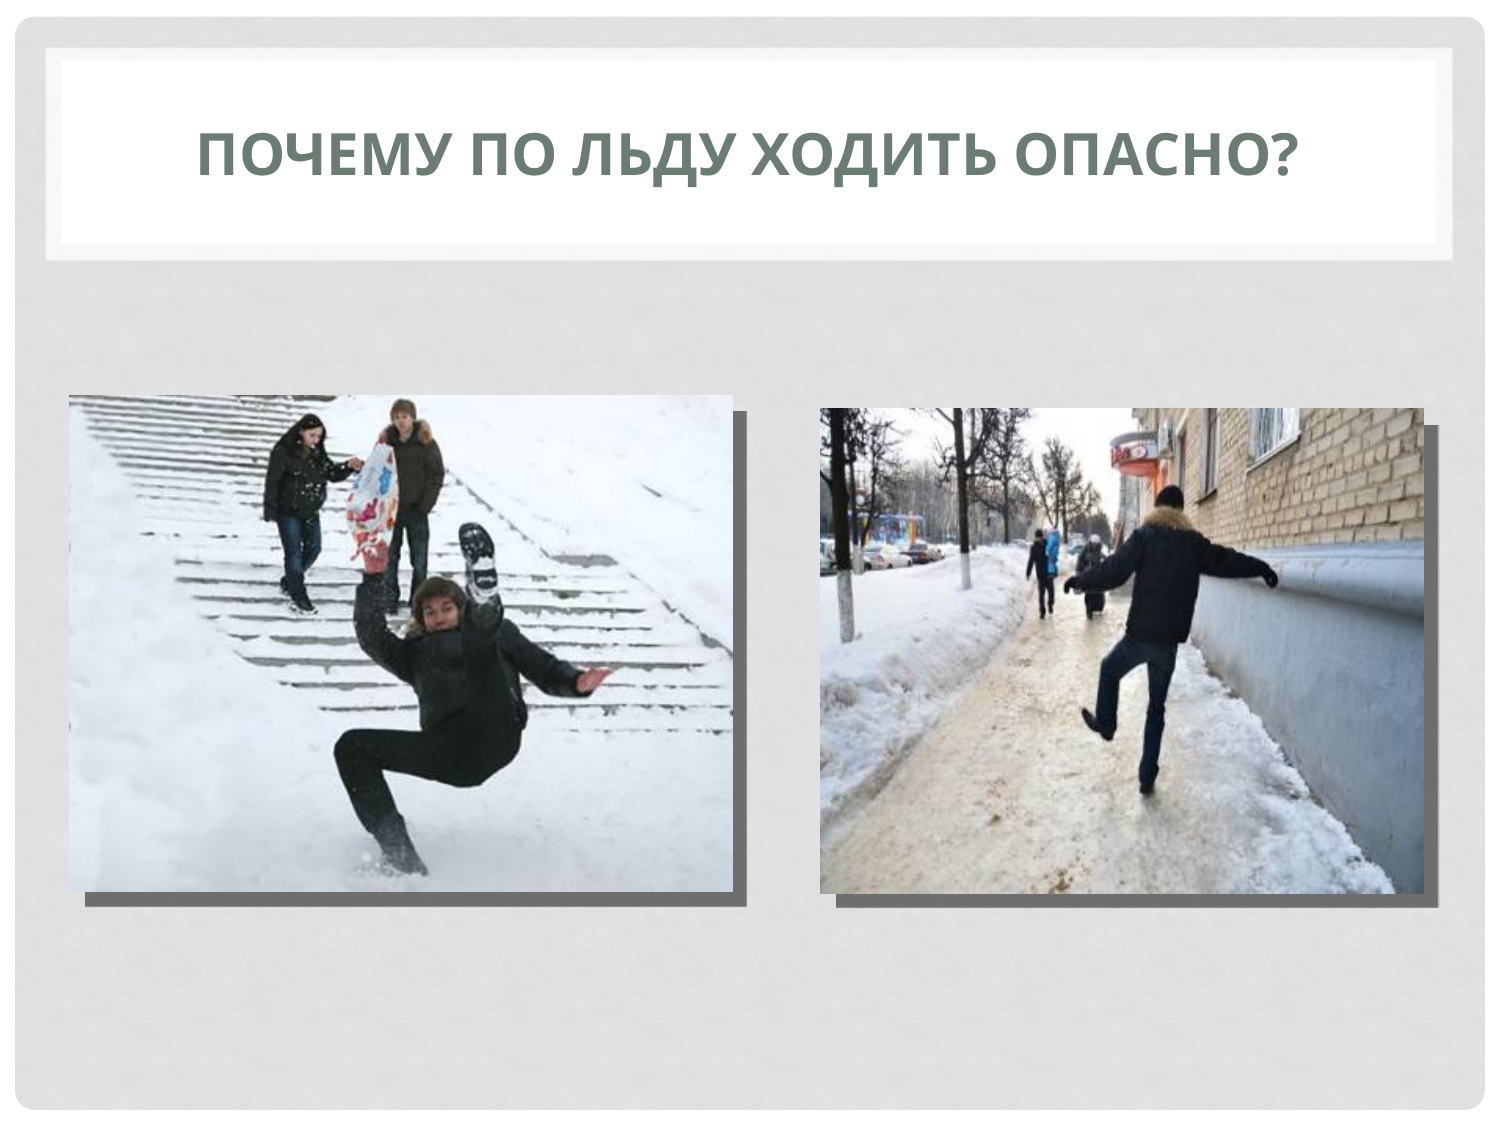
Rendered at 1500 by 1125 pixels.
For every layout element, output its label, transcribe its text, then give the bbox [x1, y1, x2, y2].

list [820, 408, 1424, 894]
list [69, 394, 733, 893]
picture [43, 45, 1456, 264]
title Почему по льду ходить опасно? [69, 66, 1425, 238]
